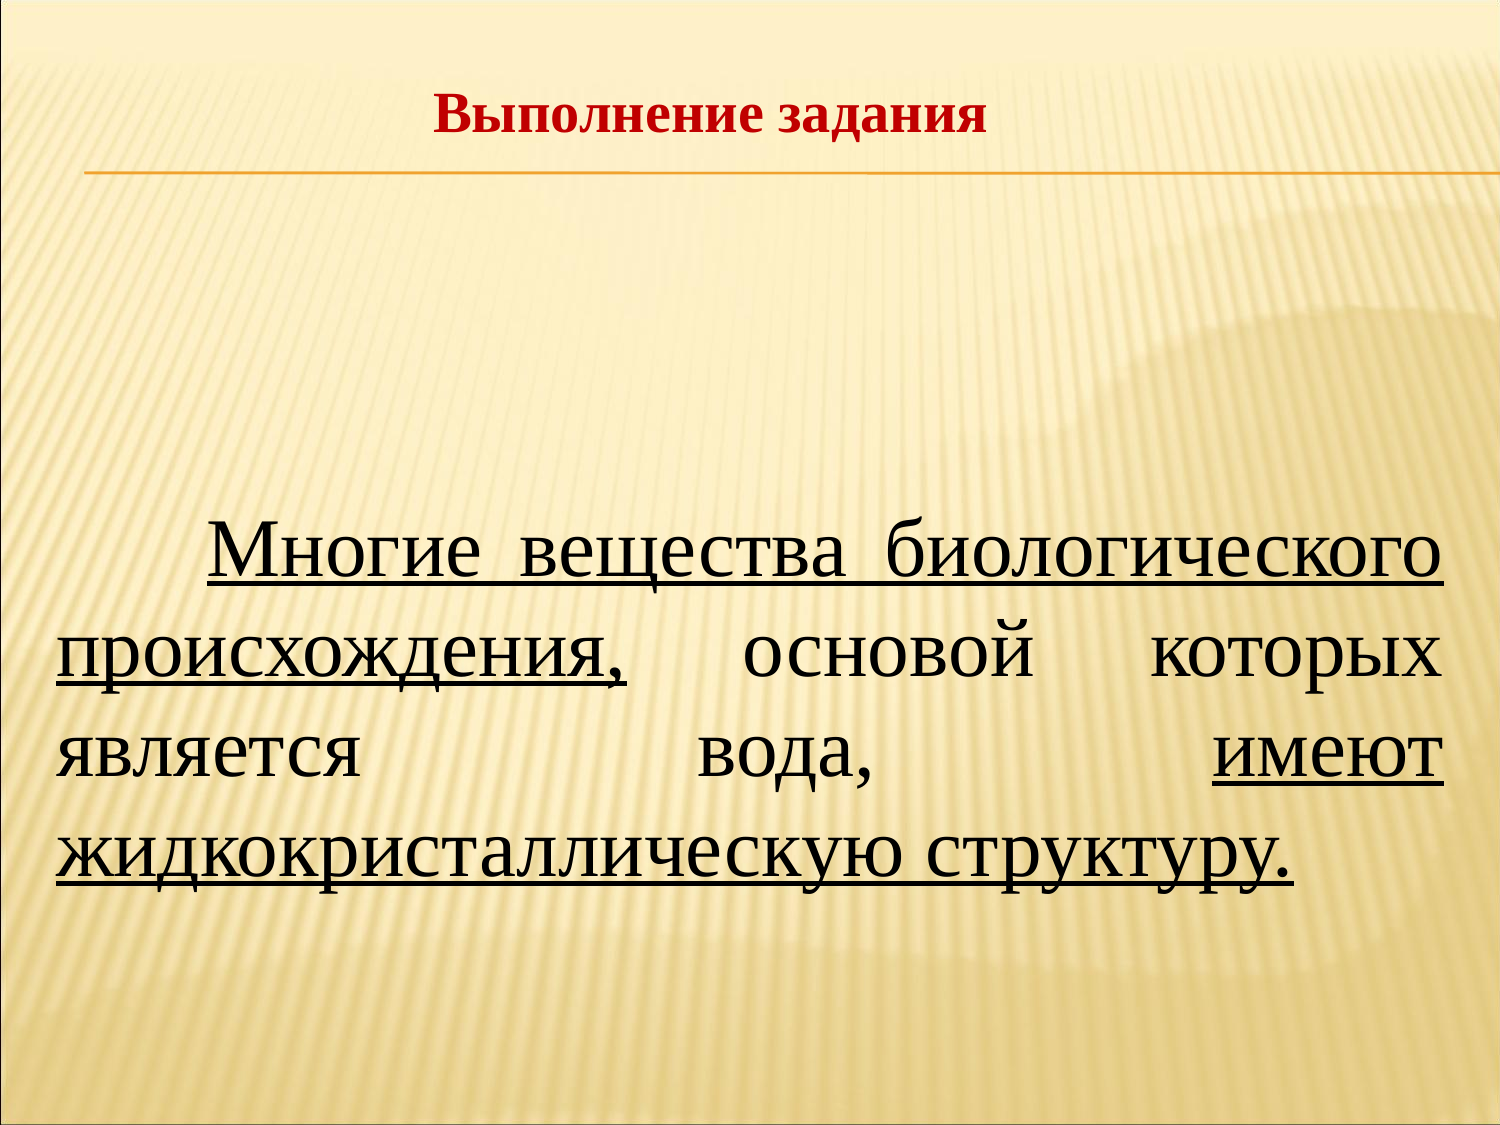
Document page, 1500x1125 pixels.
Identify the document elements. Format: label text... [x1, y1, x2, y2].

text_box Выполнение задания Многие вещества биологического происхождения, основой которых является вода, имеют жидкокристаллическую структуру. [41, 66, 1459, 901]
picture [0, 0, 1500, 1125]
